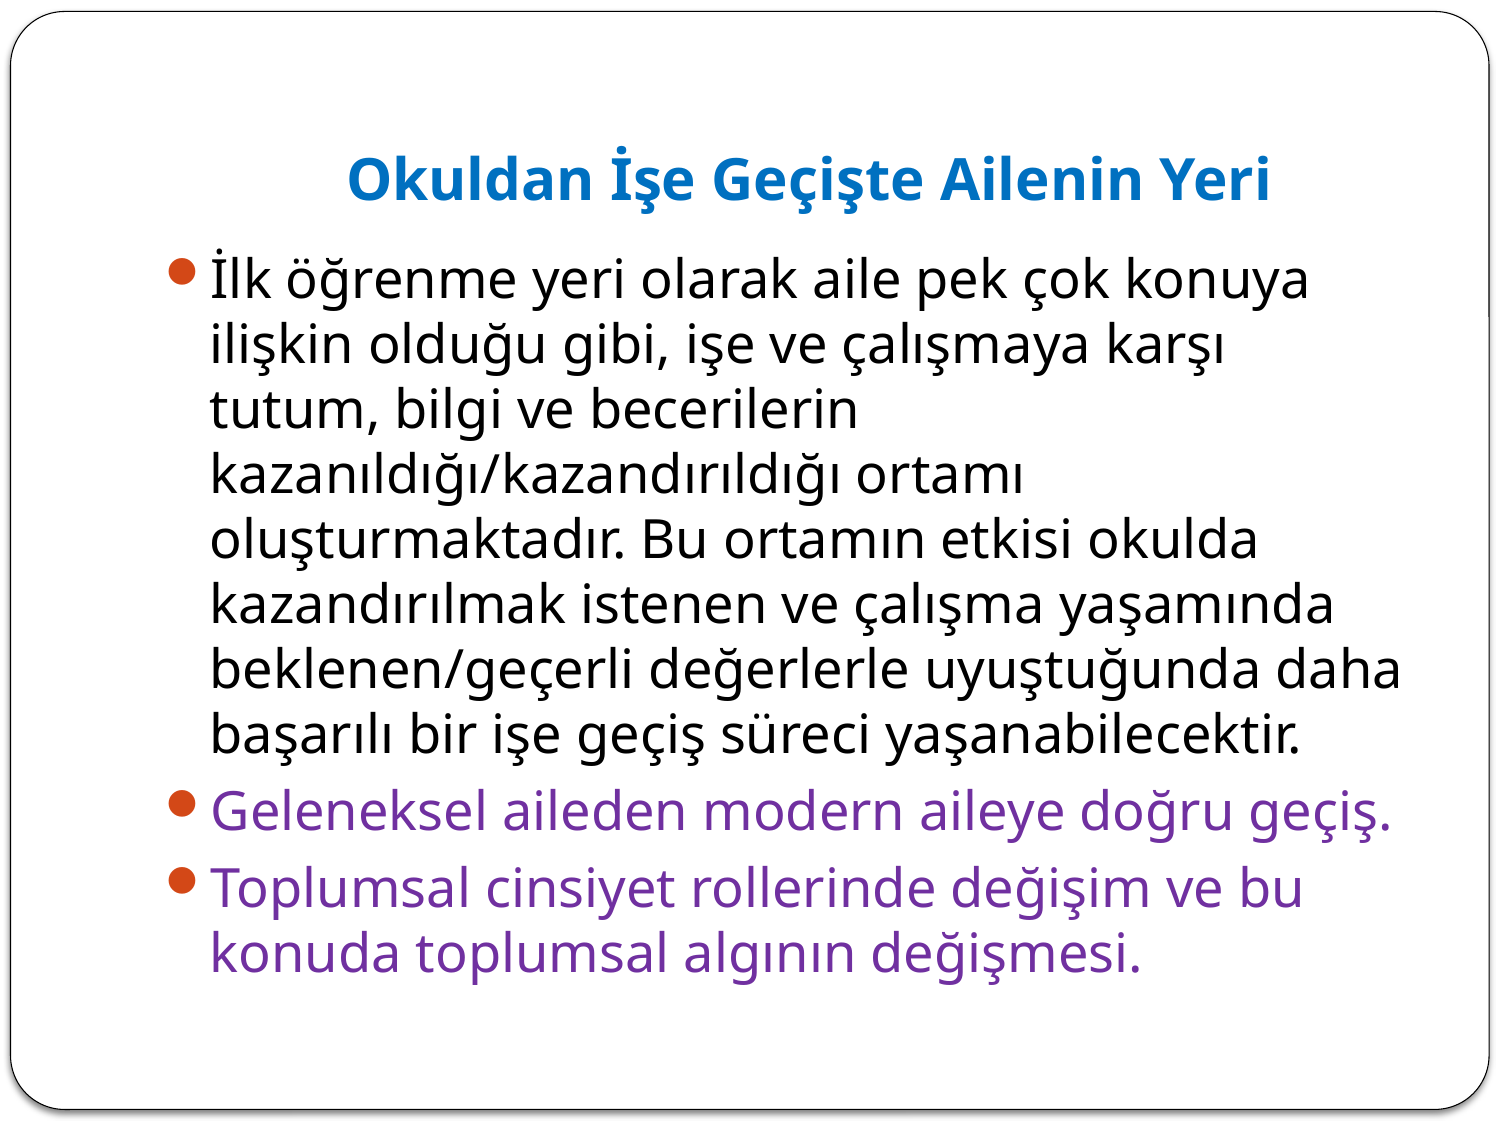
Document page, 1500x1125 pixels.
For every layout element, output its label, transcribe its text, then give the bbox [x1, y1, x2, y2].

title Okuldan İşe Geçişte Ailenin Yeri [150, 45, 1425, 233]
list İlk öğrenme yeri olarak aile pek çok konuya ilişkin olduğu gibi, işe ve çalışmaya karşı tutum, bilgi ve becerilerin kazanıldığı/kazandırıldığı ortamı oluşturmaktadır. Bu ortamın etkisi okulda kazandırılmak istenen ve çalışma yaşamında beklenen/geçerli değerlerle uyuştuğunda daha başarılı bir işe geçiş süreci yaşanabilecektir. Geleneksel aileden modern aileye doğru geçiş. Toplumsal cinsiyet rollerinde değişim ve bu konuda toplumsal algının değişmesi. [150, 237, 1425, 988]
